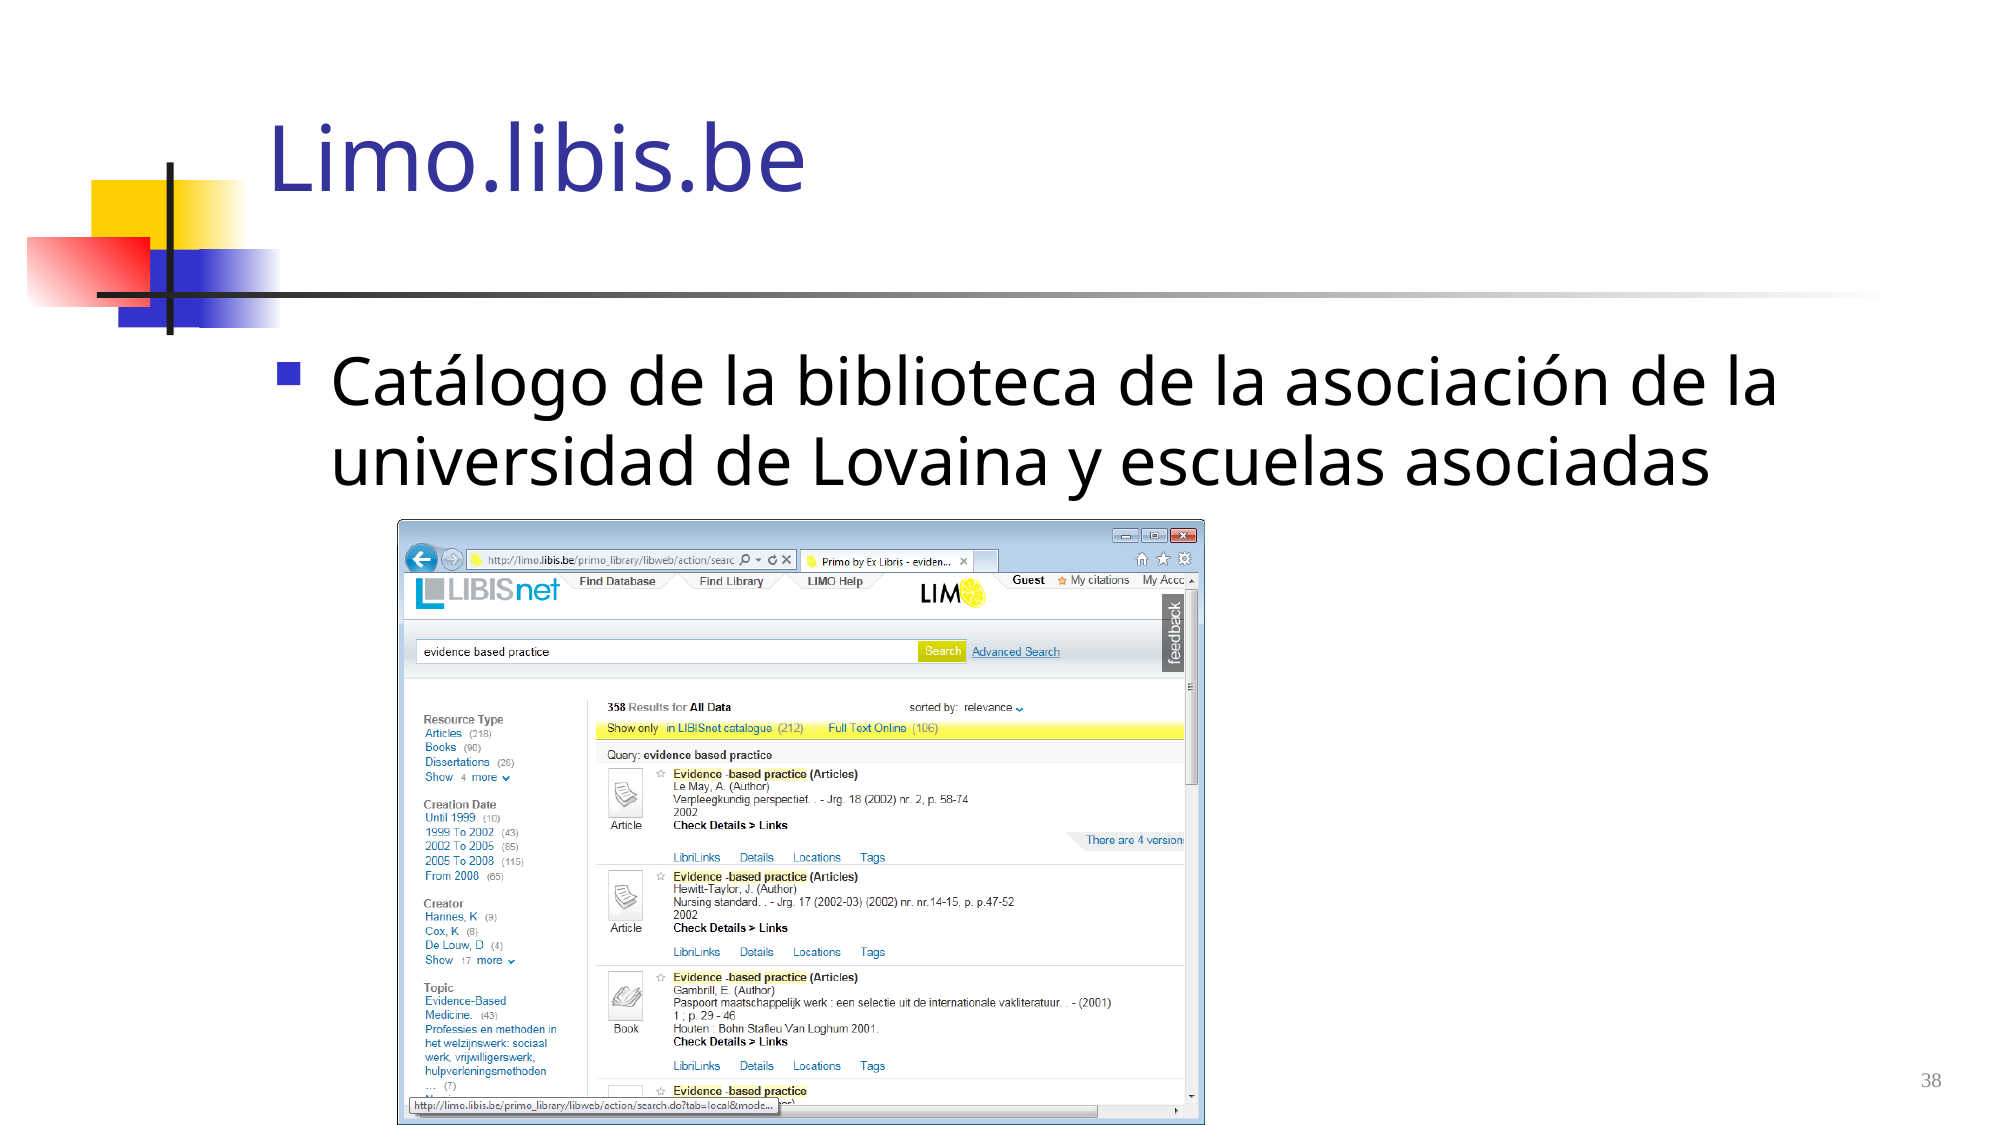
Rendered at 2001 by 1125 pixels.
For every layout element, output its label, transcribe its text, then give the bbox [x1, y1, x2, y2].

picture [397, 519, 1205, 1125]
title Limo.libis.be [251, 34, 1957, 276]
list Catálogo de la biblioteca de la asociación de la universidad de Lovaina y escuelas asociadas [258, 330, 1959, 1007]
slide_number 38 [1540, 1023, 1958, 1100]
